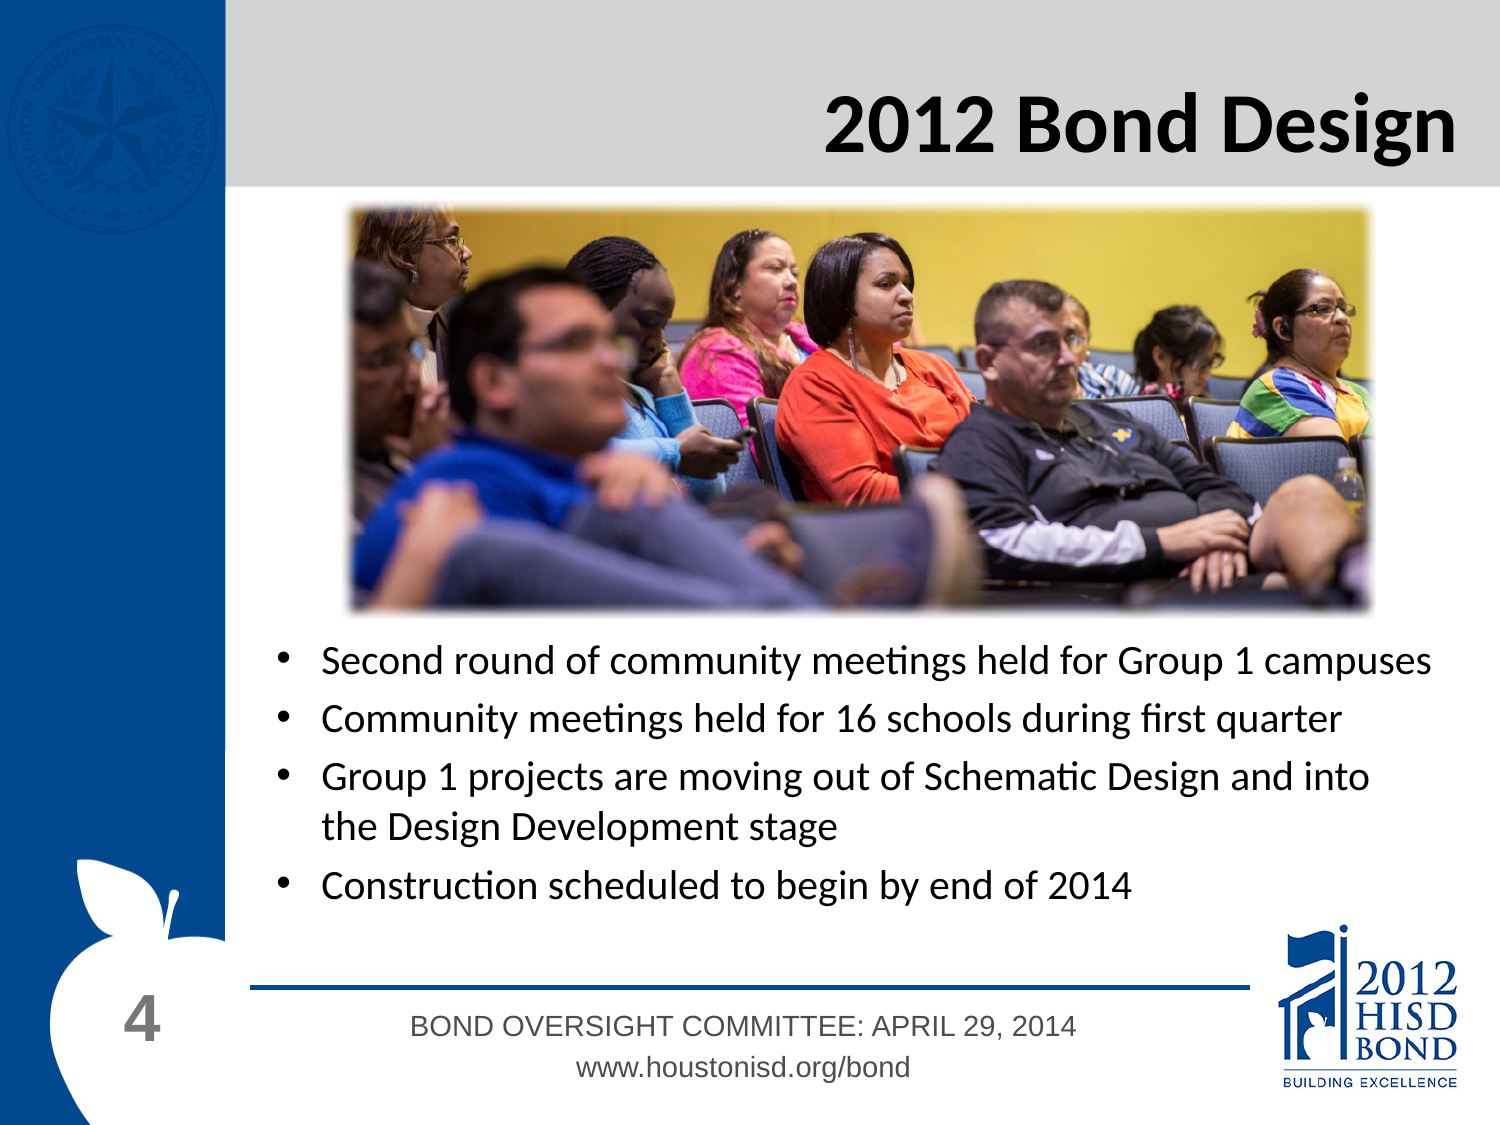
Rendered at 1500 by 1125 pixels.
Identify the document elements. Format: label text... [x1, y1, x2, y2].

picture [0, 0, 1500, 1125]
list 2012 Bond Design [162, 24, 1475, 213]
list Second round of community meetings held for Group 1 campuses Community meetings held for 16 schools during first quarter Group 1 projects are moving out of Schematic Design and into the Design Development stage Construction scheduled to begin by end of 2014 [249, 624, 1450, 950]
